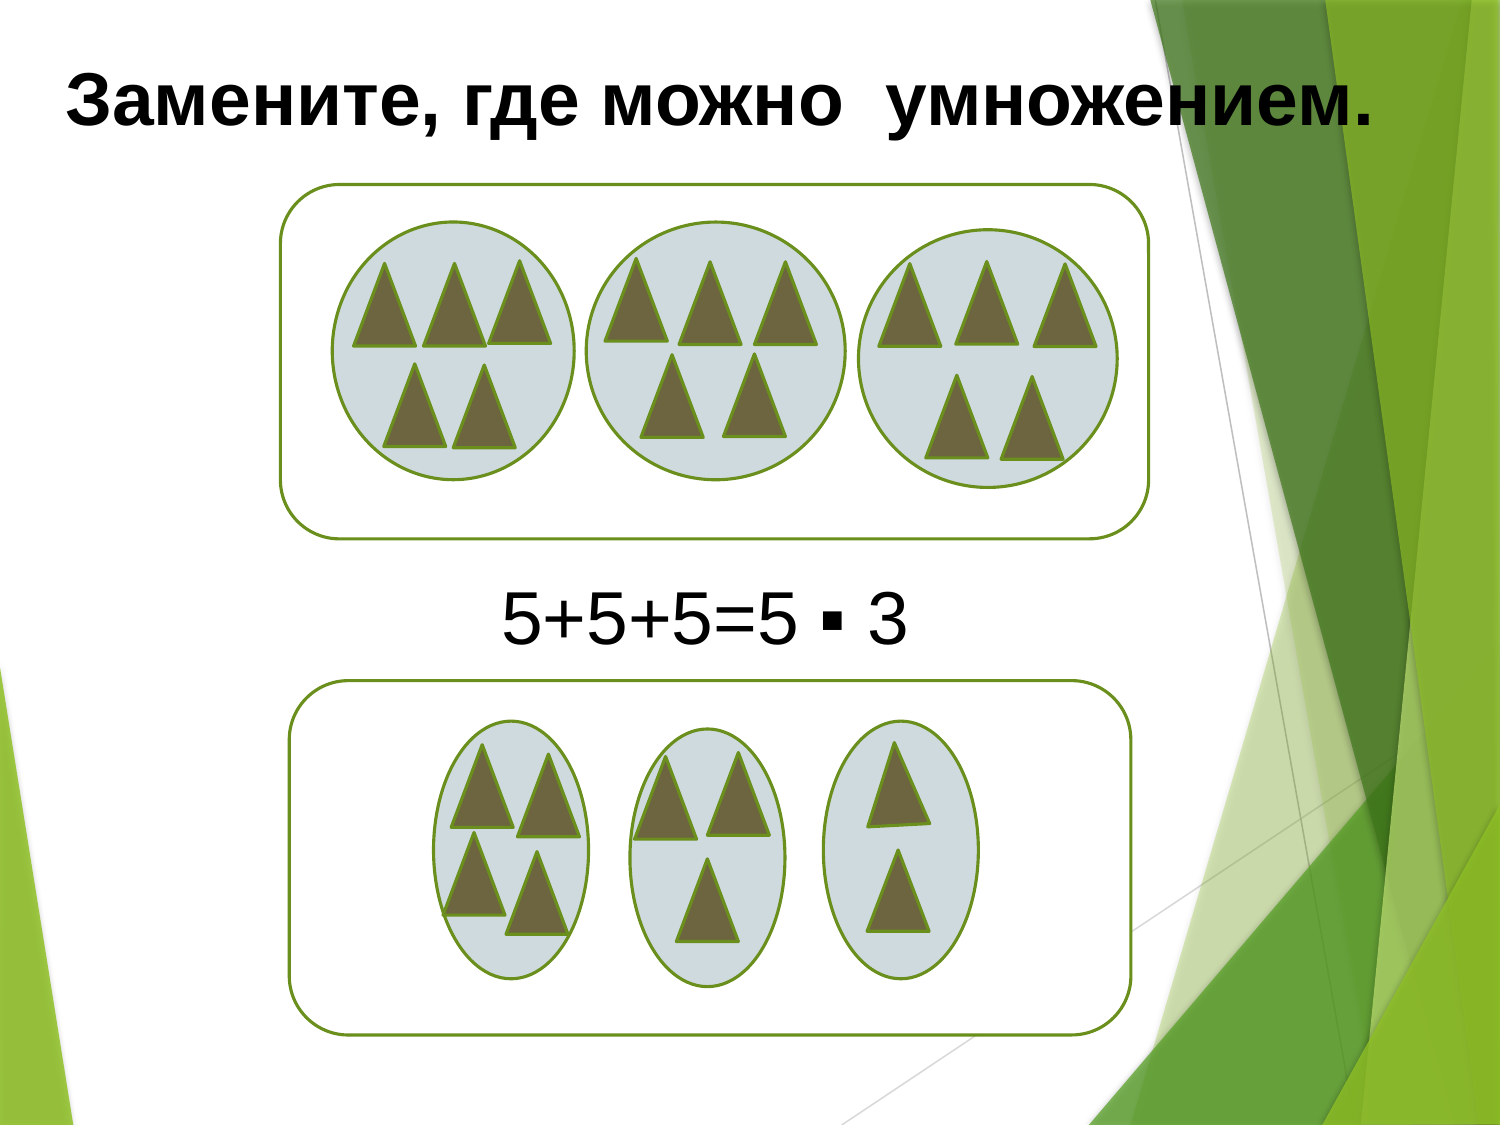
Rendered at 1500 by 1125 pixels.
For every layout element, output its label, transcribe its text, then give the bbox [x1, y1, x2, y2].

text_box [352, 276, 378, 348]
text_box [585, 457, 673, 481]
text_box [822, 376, 1064, 980]
text_box [278, 182, 1151, 541]
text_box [552, 260, 1019, 449]
text_box 5+5+5=5 ▪ 3 [486, 562, 817, 668]
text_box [678, 229, 1118, 488]
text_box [629, 728, 786, 988]
text_box Замените, где можно умножением. [50, 42, 1500, 148]
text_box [432, 720, 590, 980]
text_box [925, 263, 1097, 459]
text_box [330, 220, 540, 482]
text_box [383, 260, 552, 447]
text_box [287, 679, 1133, 1037]
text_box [585, 221, 846, 260]
